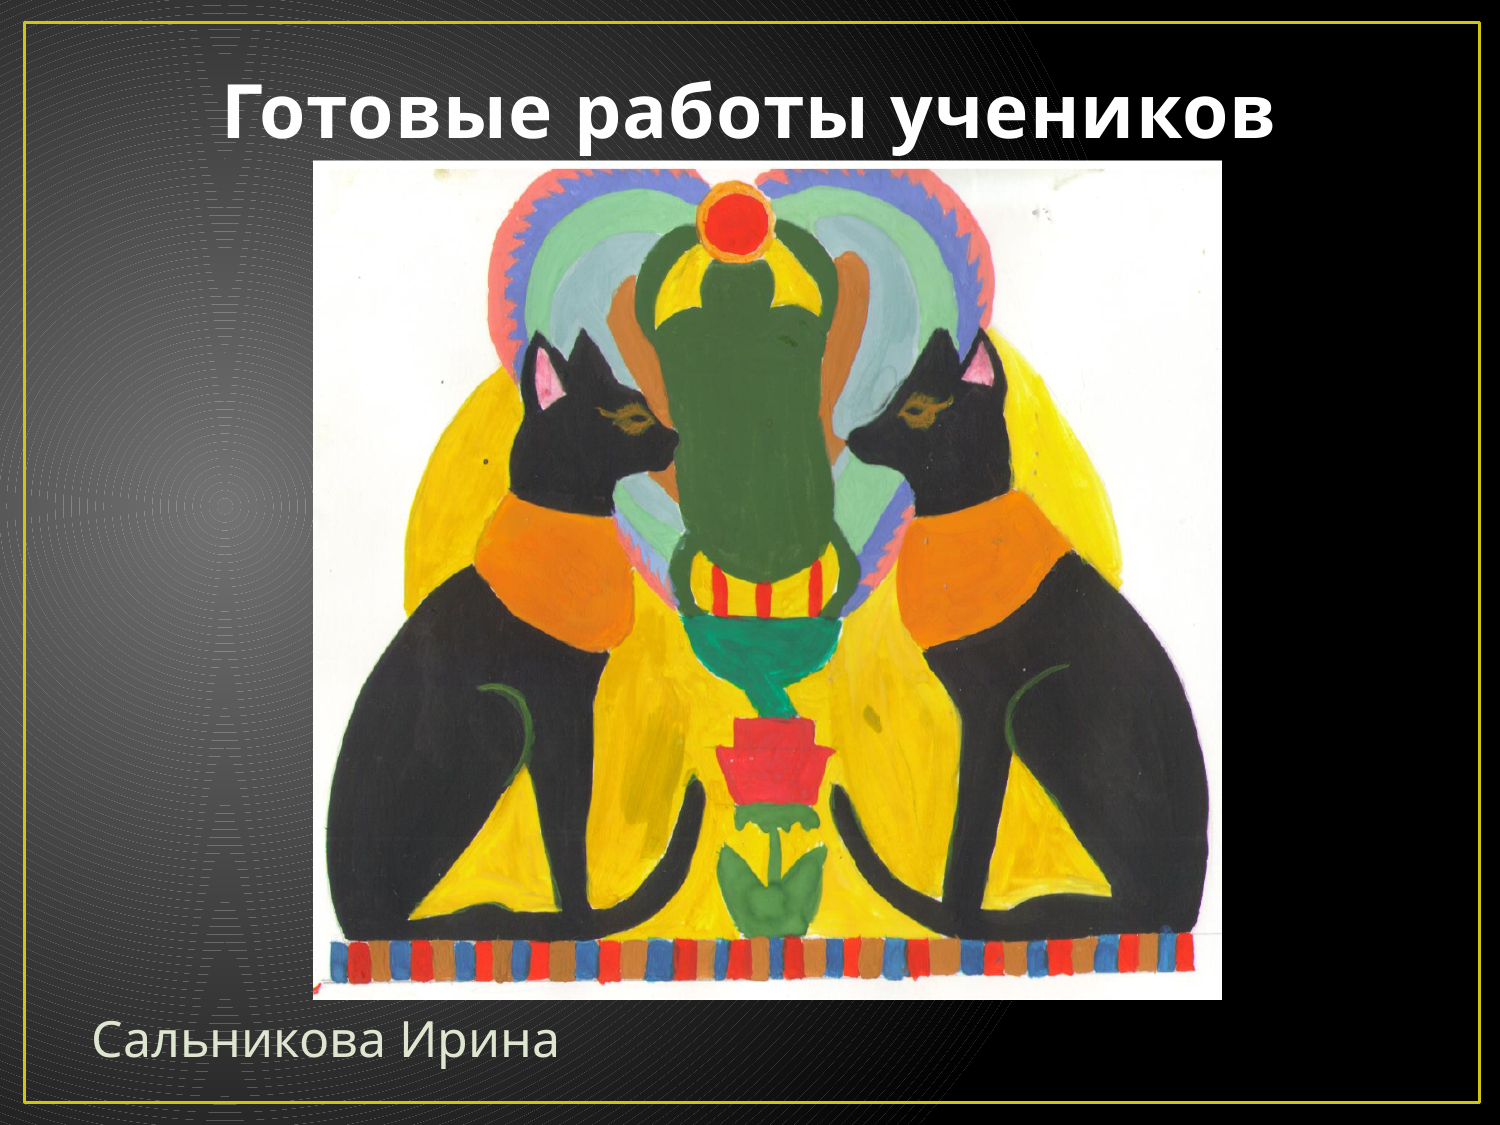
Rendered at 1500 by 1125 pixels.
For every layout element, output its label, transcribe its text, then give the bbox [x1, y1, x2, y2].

title Готовые работы учеников [75, 45, 1425, 161]
picture [313, 125, 1222, 1035]
list Сальникова Ирина [76, 999, 1427, 1093]
